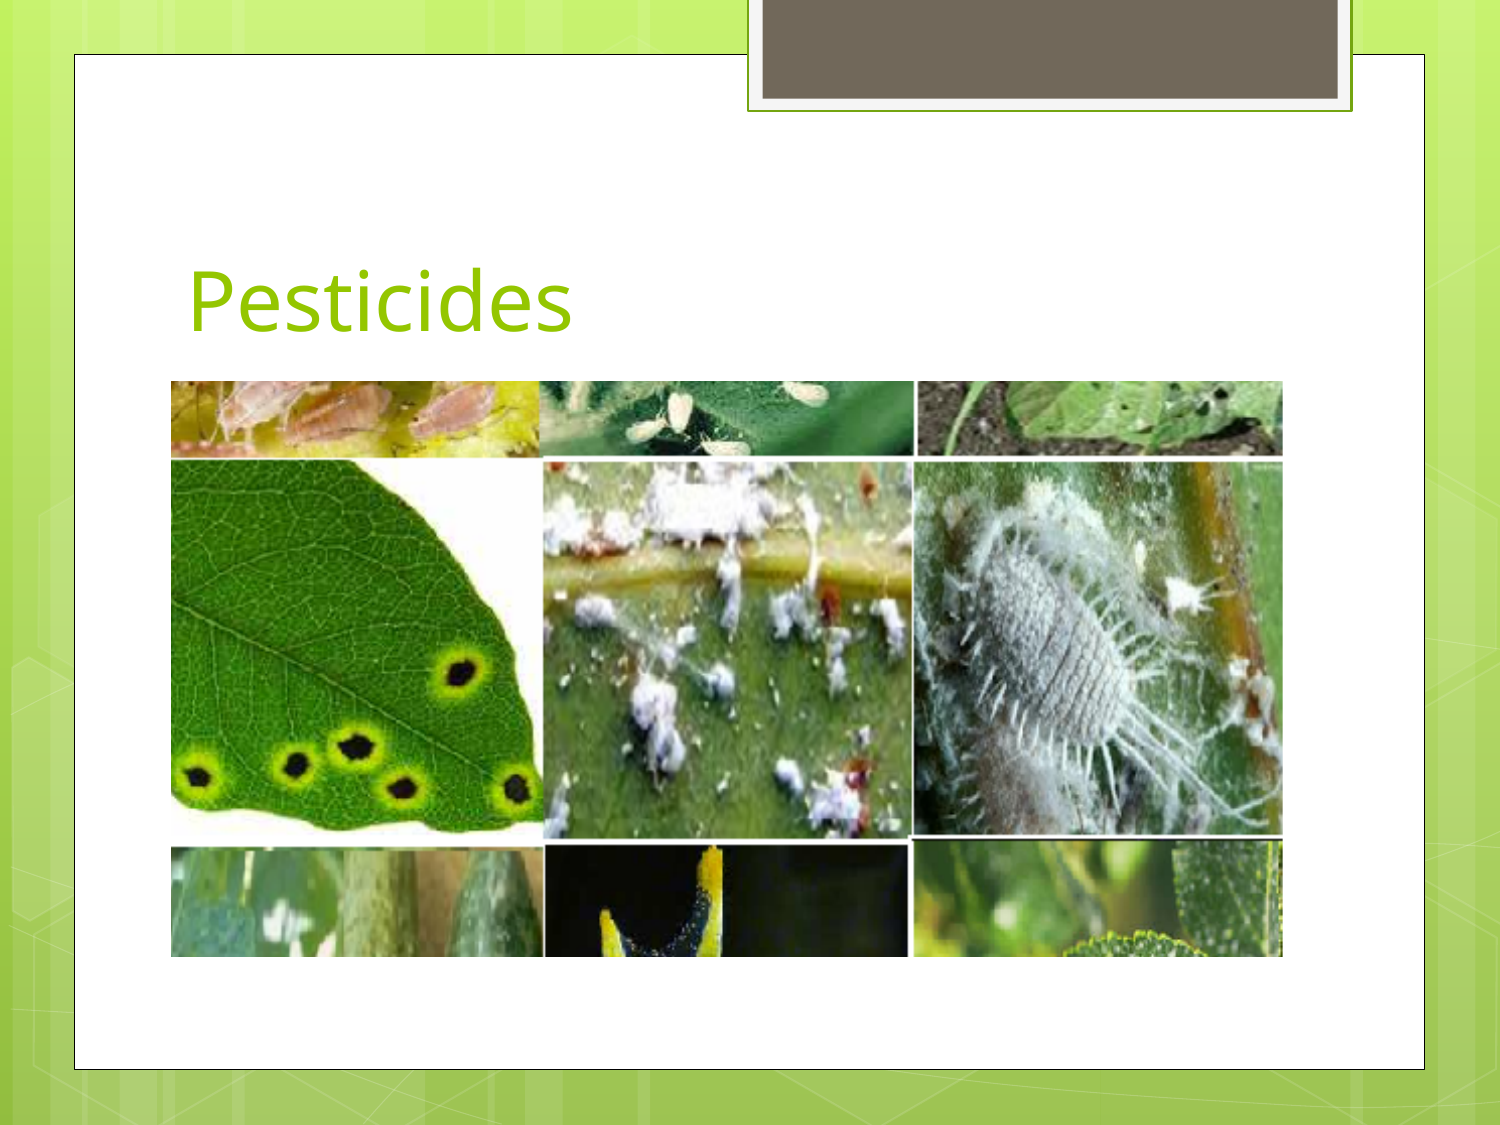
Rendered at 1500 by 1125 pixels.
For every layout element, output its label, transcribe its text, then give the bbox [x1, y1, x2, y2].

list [170, 380, 1284, 957]
title Pesticides [171, 168, 1324, 357]
